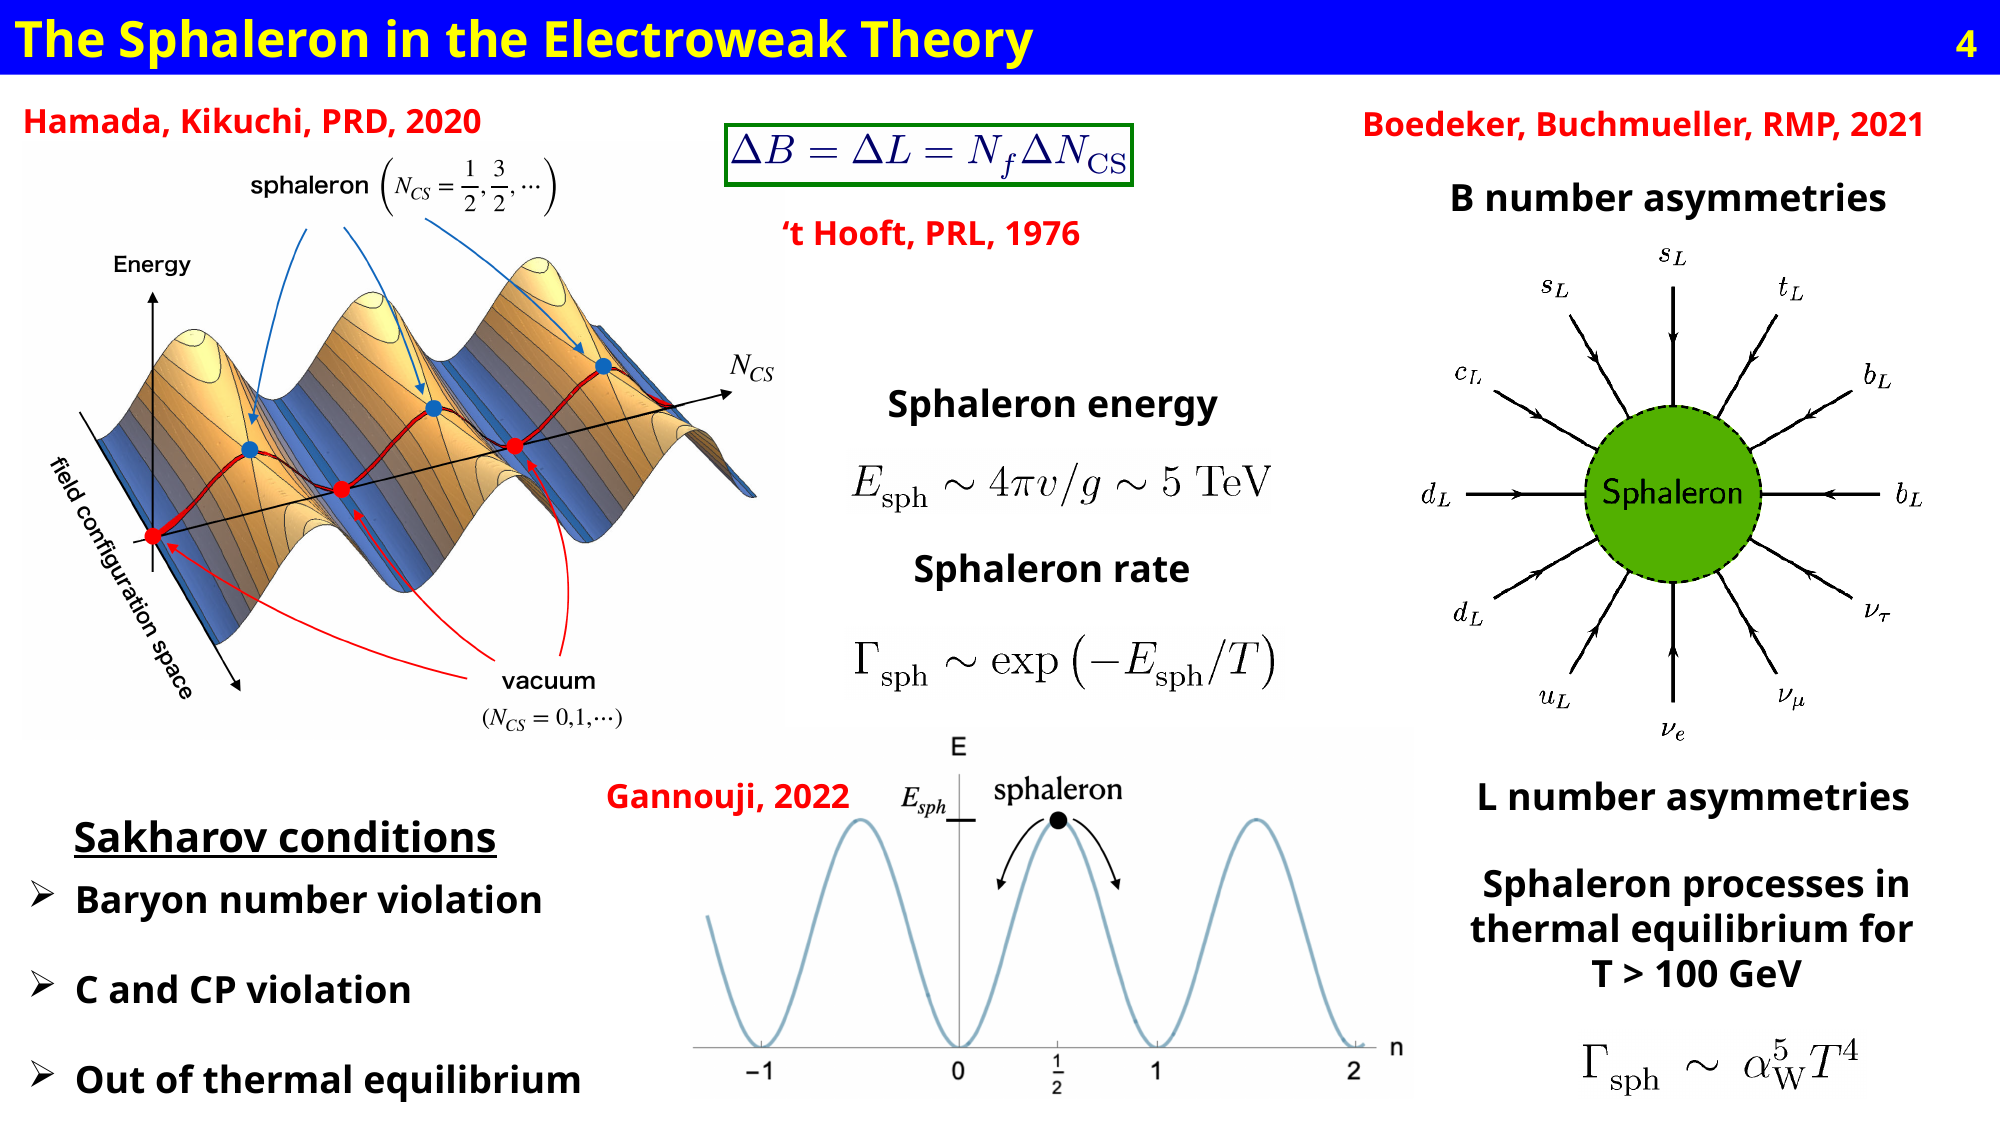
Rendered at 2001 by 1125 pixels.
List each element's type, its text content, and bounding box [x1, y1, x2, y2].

text_box Boedeker, Buchmueller, RMP, 2021 [1347, 95, 1974, 150]
text_box ‘t Hooft, PRL, 1976 [790, 204, 1096, 260]
text_box Sphaleron rate [898, 537, 1206, 598]
text_box Sakharov conditions [58, 802, 512, 868]
text_box Gannouji, 2022 [591, 767, 685, 823]
text_box Hamada, Kikuchi, PRD, 2020 [7, 93, 634, 148]
text_box The Sphaleron in the Electroweak Theory [0, 0, 2000, 75]
text_box Baryon number violation C and CP violation Out of thermal equilibrium [13, 868, 598, 1109]
text_box B number asymmetries [1434, 166, 1903, 227]
text_box Sphaleron processes in thermal equilibrium for T > 100 GeV [1437, 852, 1957, 1003]
picture [844, 626, 1285, 700]
text_box Sphaleron energy [872, 372, 1234, 433]
picture [846, 448, 1271, 515]
slide_number 4 [1642, 12, 1993, 73]
picture [21, 126, 1948, 1099]
text_box L number asymmetries [1461, 768, 1926, 826]
picture [1578, 1029, 1867, 1099]
